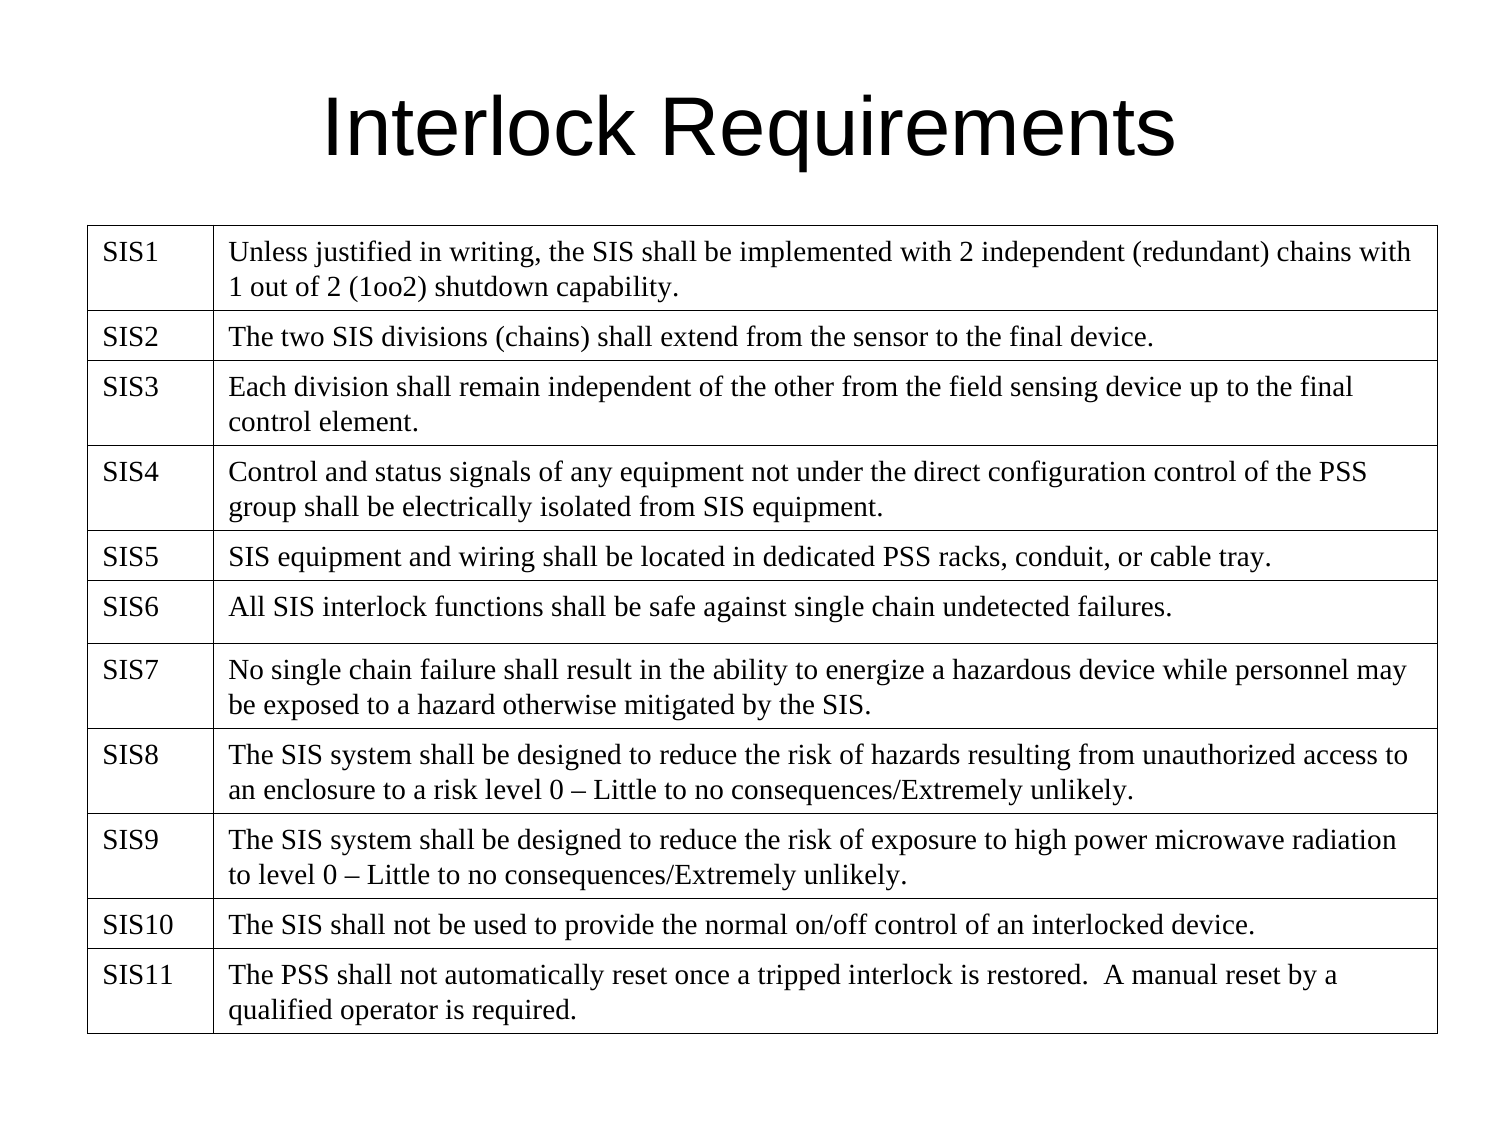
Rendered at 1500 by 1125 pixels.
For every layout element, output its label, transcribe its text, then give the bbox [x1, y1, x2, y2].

table_cell SIS6 [88, 581, 213, 643]
table_cell No single chain failure shall result in the ability to energize a hazardous device while personnel may be exposed to a hazard otherwise mitigated by the SIS. [214, 644, 1437, 728]
table_cell SIS11 [88, 949, 213, 1033]
table_cell The PSS shall not automatically reset once a tripped interlock is restored. A manual reset by a qualified operator is required. [214, 949, 1437, 1033]
title Interlock Requirements [75, 45, 1425, 200]
table_header Unless justified in writing, the SIS shall be implemented with 2 independent (redundant) chains with 1 out of 2 (1oo2) shutdown capability. [214, 226, 1437, 310]
table_cell SIS8 [88, 729, 213, 813]
table_cell SIS7 [88, 644, 213, 728]
table_cell SIS3 [88, 361, 213, 445]
table_cell SIS9 [88, 814, 213, 898]
table_cell The two SIS divisions (chains) shall extend from the sensor to the final device. [214, 311, 1437, 360]
table_cell The SIS system shall be designed to reduce the risk of hazards resulting from unauthorized access to an enclosure to a risk level 0 – Little to no consequences/Extremely unlikely. [214, 729, 1437, 813]
table_cell Each division shall remain independent of the other from the field sensing device up to the final control element. [214, 361, 1437, 445]
table_cell The SIS shall not be used to provide the normal on/off control of an interlocked device. [214, 899, 1437, 948]
table_cell All SIS interlock functions shall be safe against single chain undetected failures. [214, 581, 1437, 643]
table_cell SIS equipment and wiring shall be located in dedicated PSS racks, conduit, or cable tray. [214, 531, 1437, 580]
table_cell SIS10 [88, 899, 213, 948]
table_cell SIS5 [88, 531, 213, 580]
table_cell SIS4 [88, 446, 213, 530]
table_cell Control and status signals of any equipment not under the direct configuration control of the PSS group shall be electrically isolated from SIS equipment. [214, 446, 1437, 530]
table_header SIS1 [88, 226, 213, 310]
table_cell SIS2 [88, 311, 213, 360]
table_cell The SIS system shall be designed to reduce the risk of exposure to high power microwave radiation to level 0 – Little to no consequences/Extremely unlikely. [214, 814, 1437, 898]
